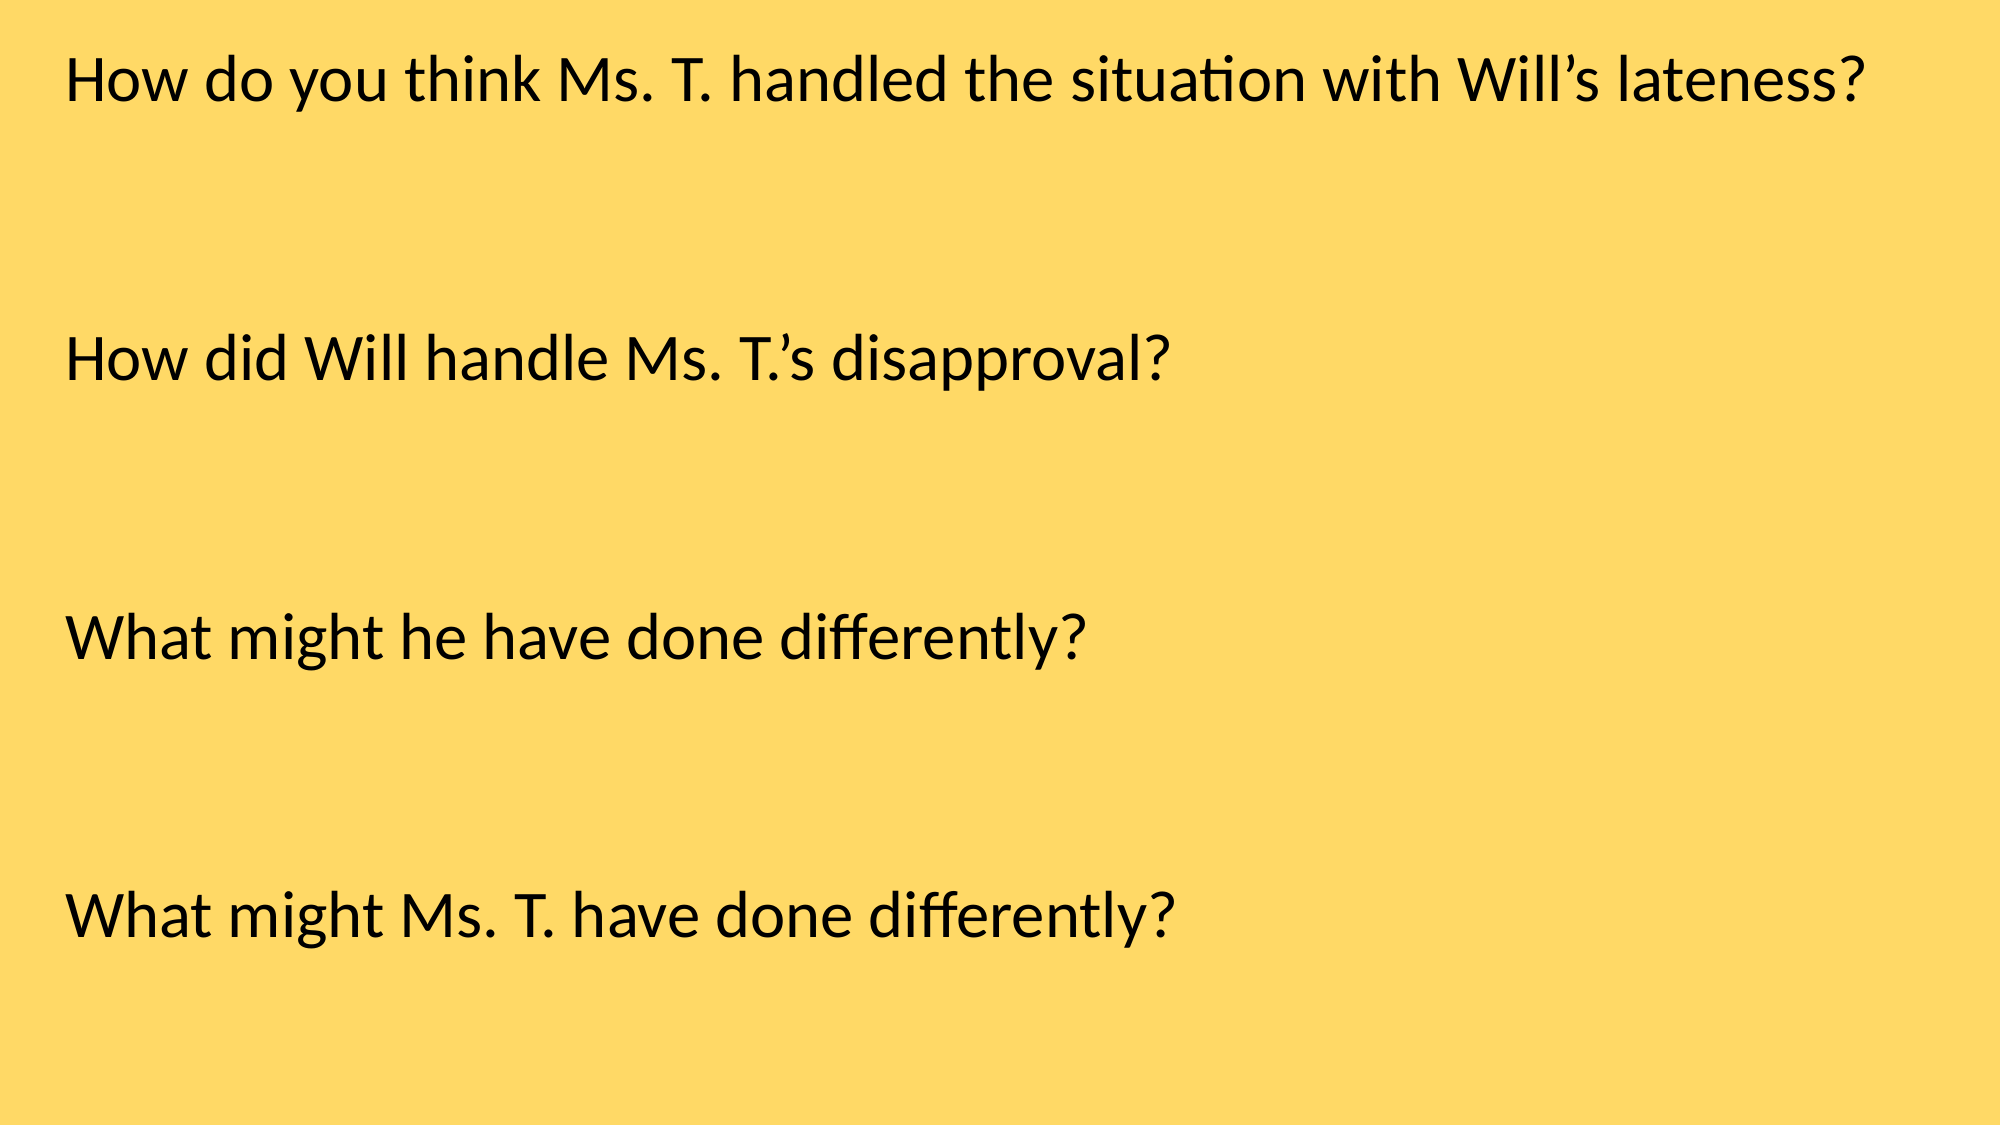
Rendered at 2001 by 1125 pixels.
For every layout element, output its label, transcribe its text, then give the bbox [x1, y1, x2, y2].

list How do you think Ms. T. handled the situation with Will’s lateness? How did Will handle Ms. T.’s disapproval? What might he have done differently? What might Ms. T. have done differently? [50, 36, 1959, 1125]
